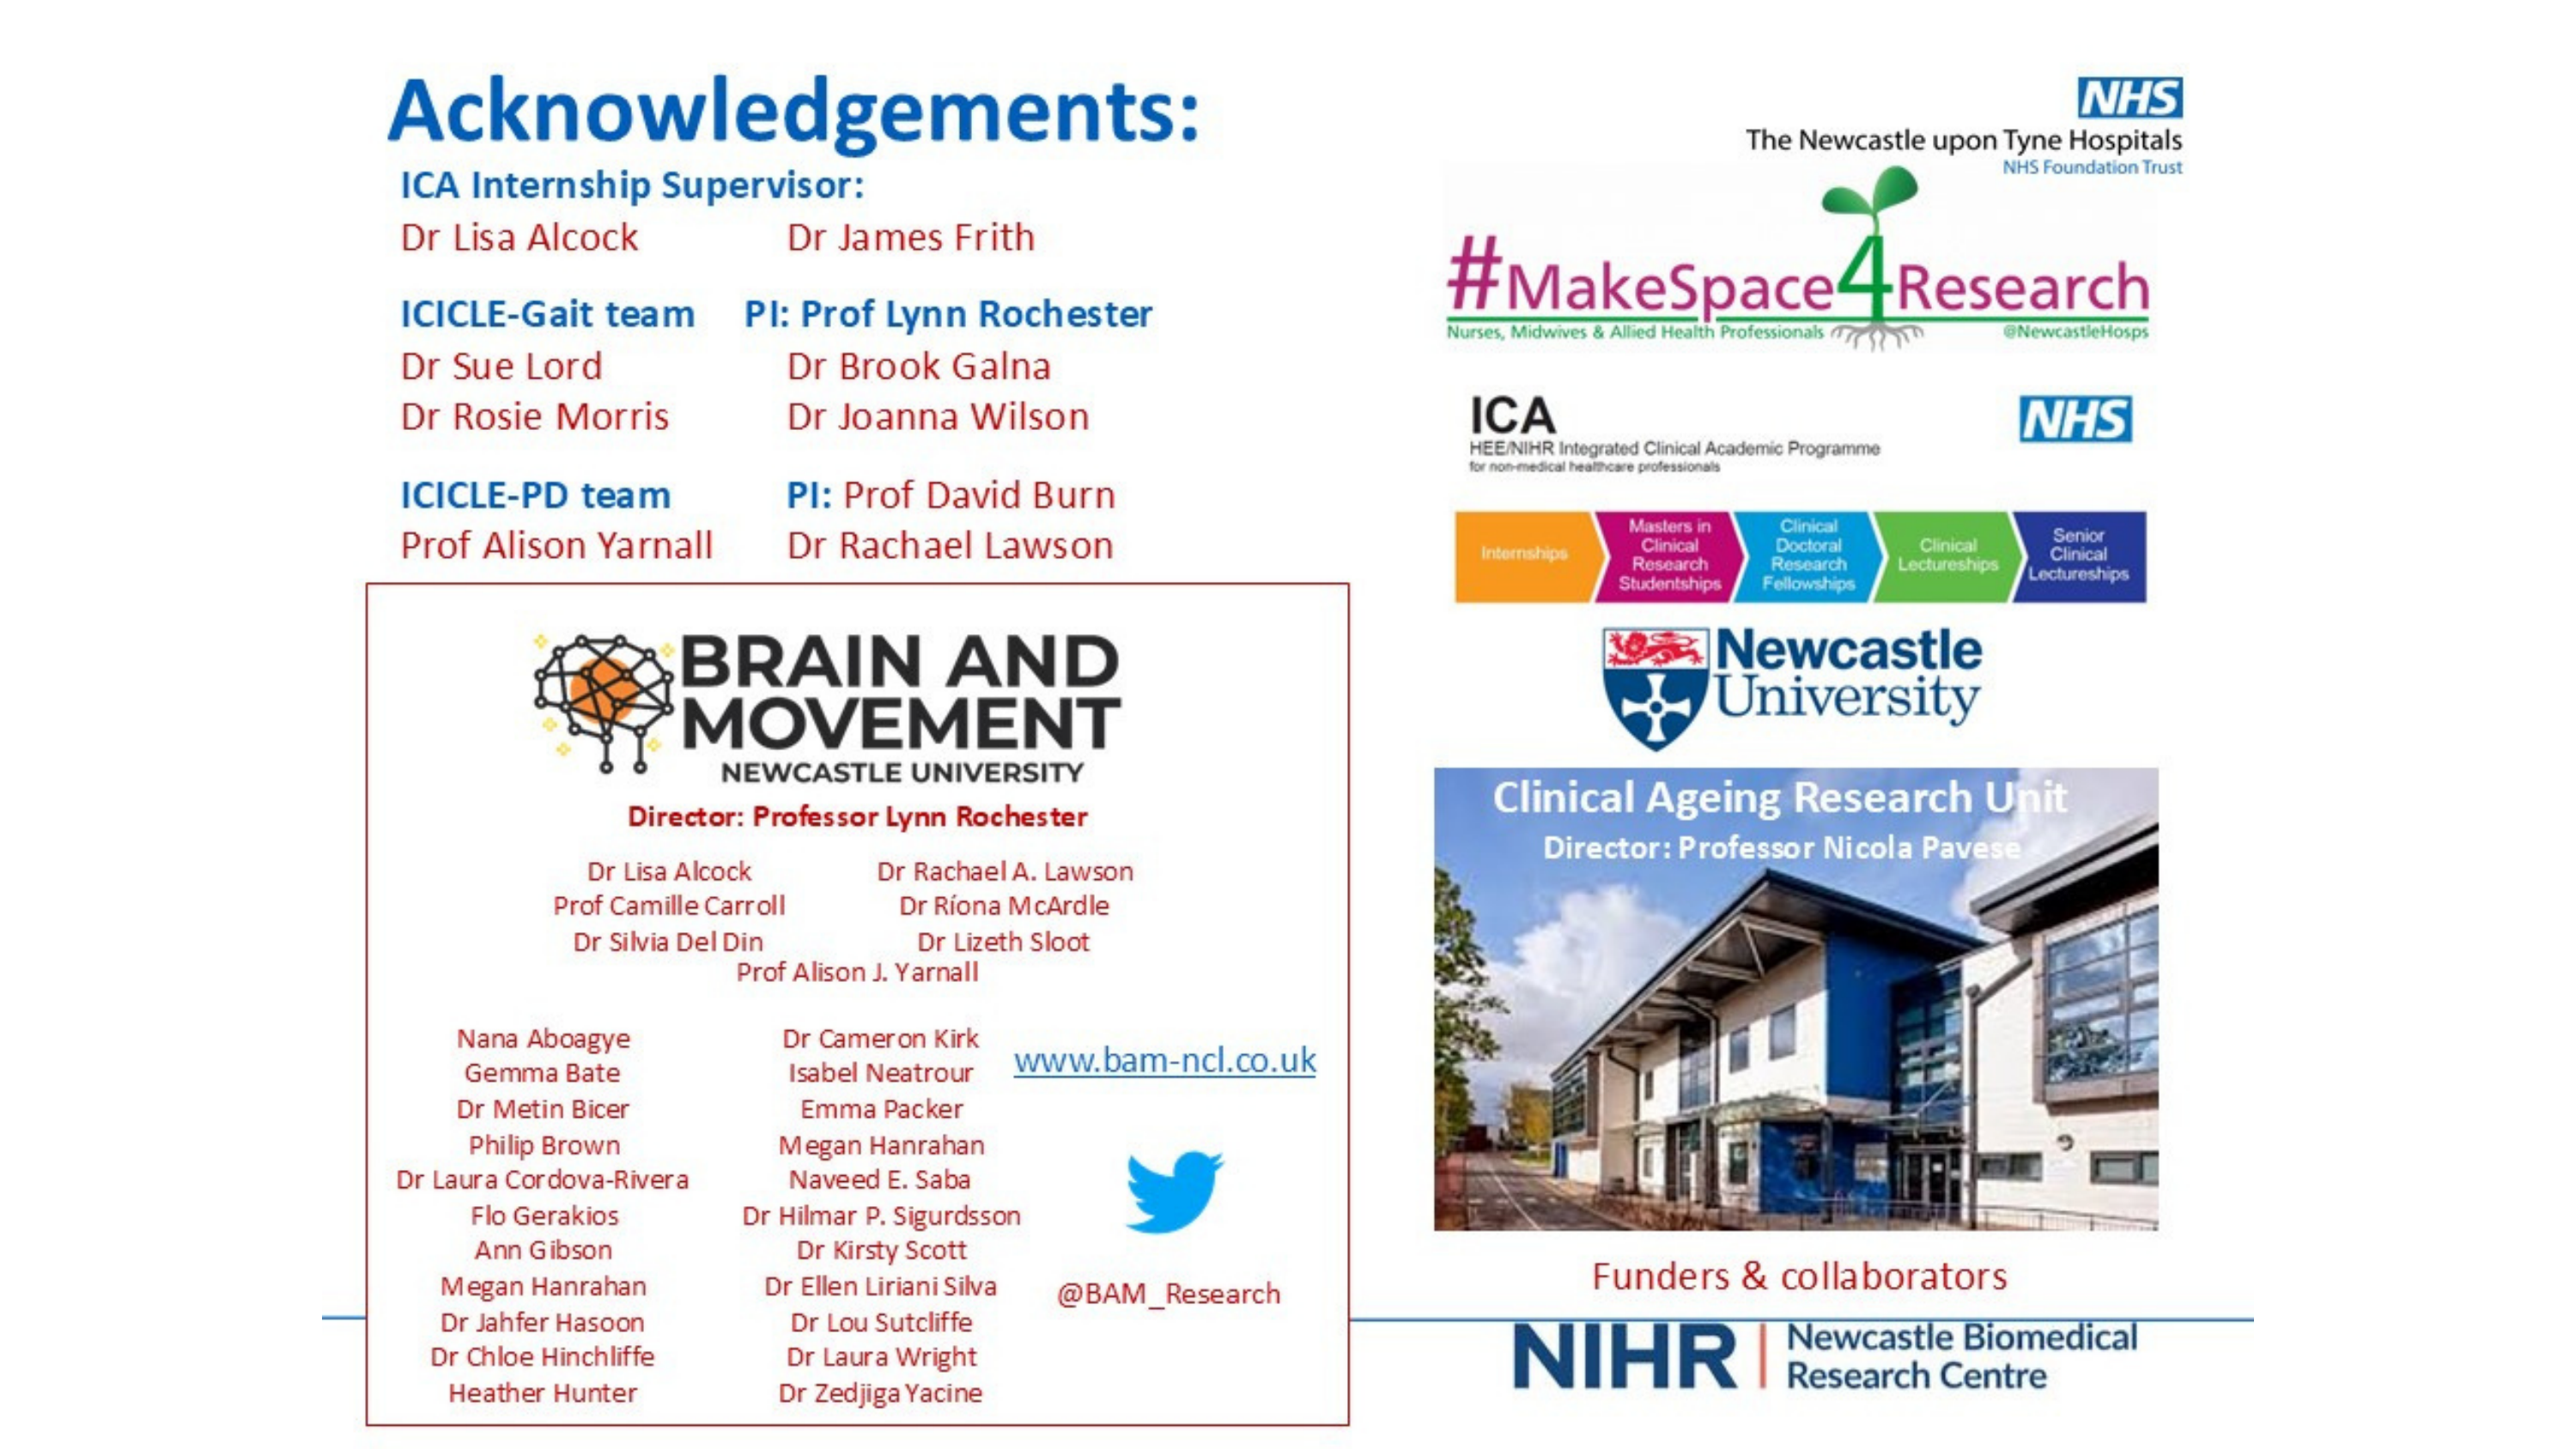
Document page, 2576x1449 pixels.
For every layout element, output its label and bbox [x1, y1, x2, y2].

text_box [321, 0, 2254, 1449]
